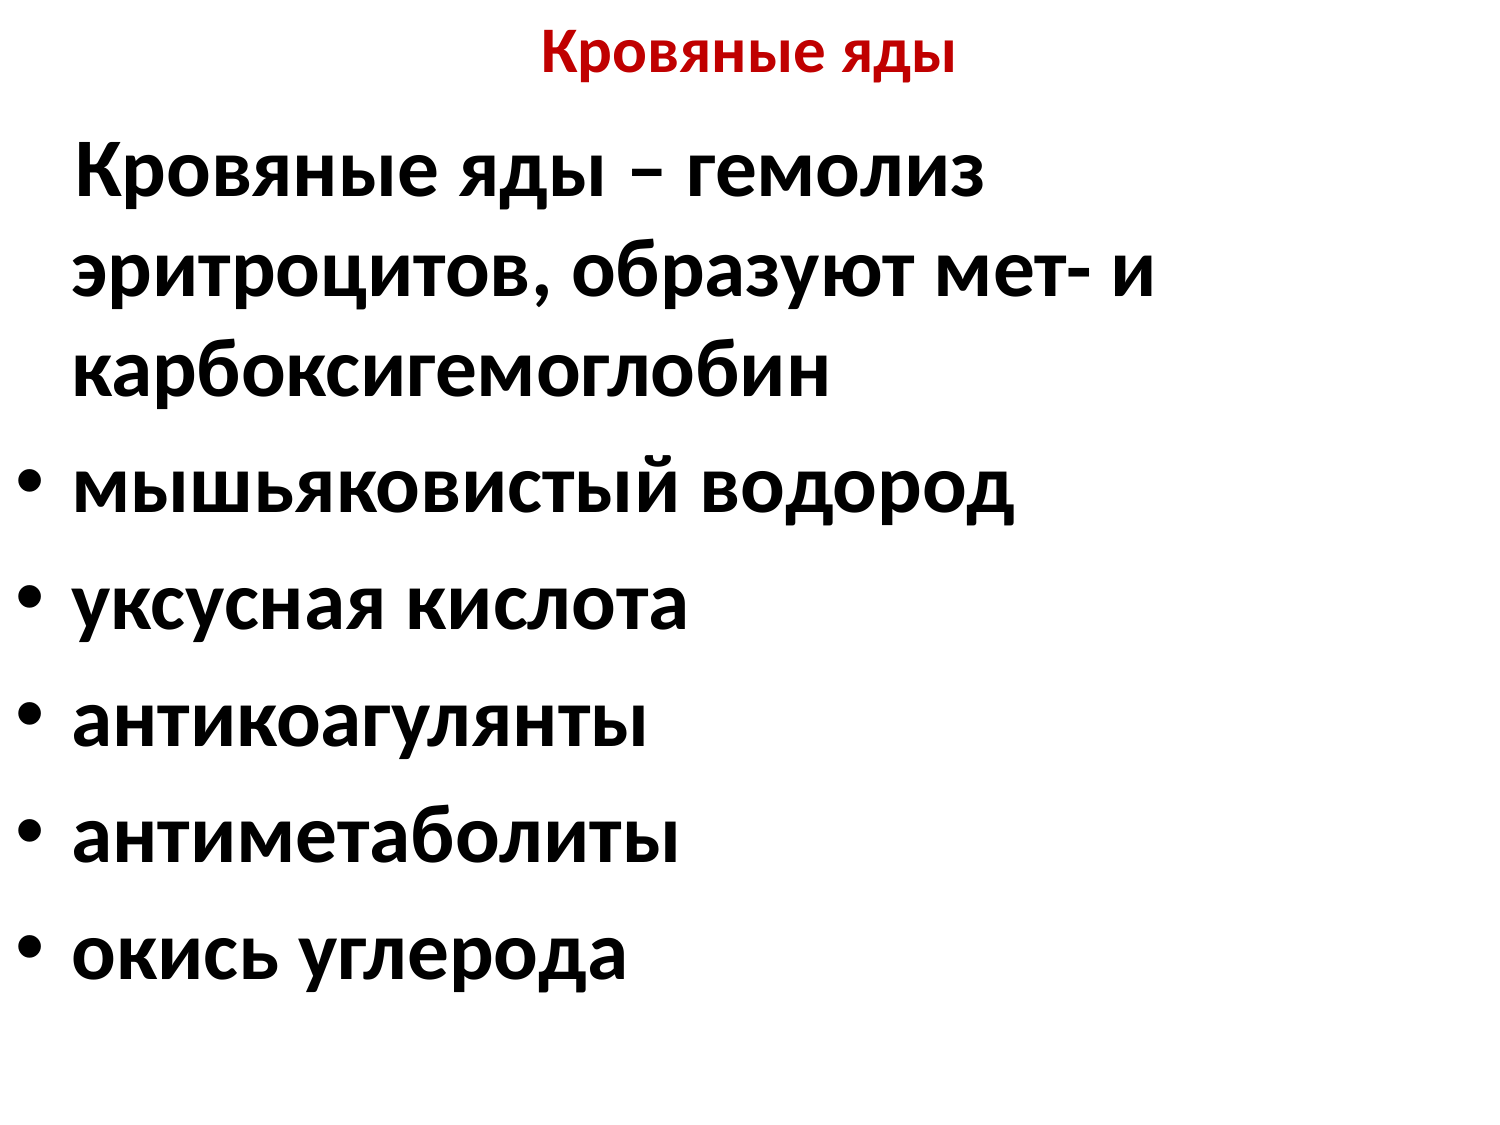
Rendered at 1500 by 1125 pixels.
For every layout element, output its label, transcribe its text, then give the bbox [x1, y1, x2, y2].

title Кровяные яды [0, 0, 1500, 94]
list Кровяные яды – гемолиз эритроцитов, образуют мет- и карбоксигемоглобин мышьяковистый водород уксусная кислота антикоагулянты антиметаболиты окись углерода [0, 105, 1500, 1125]
